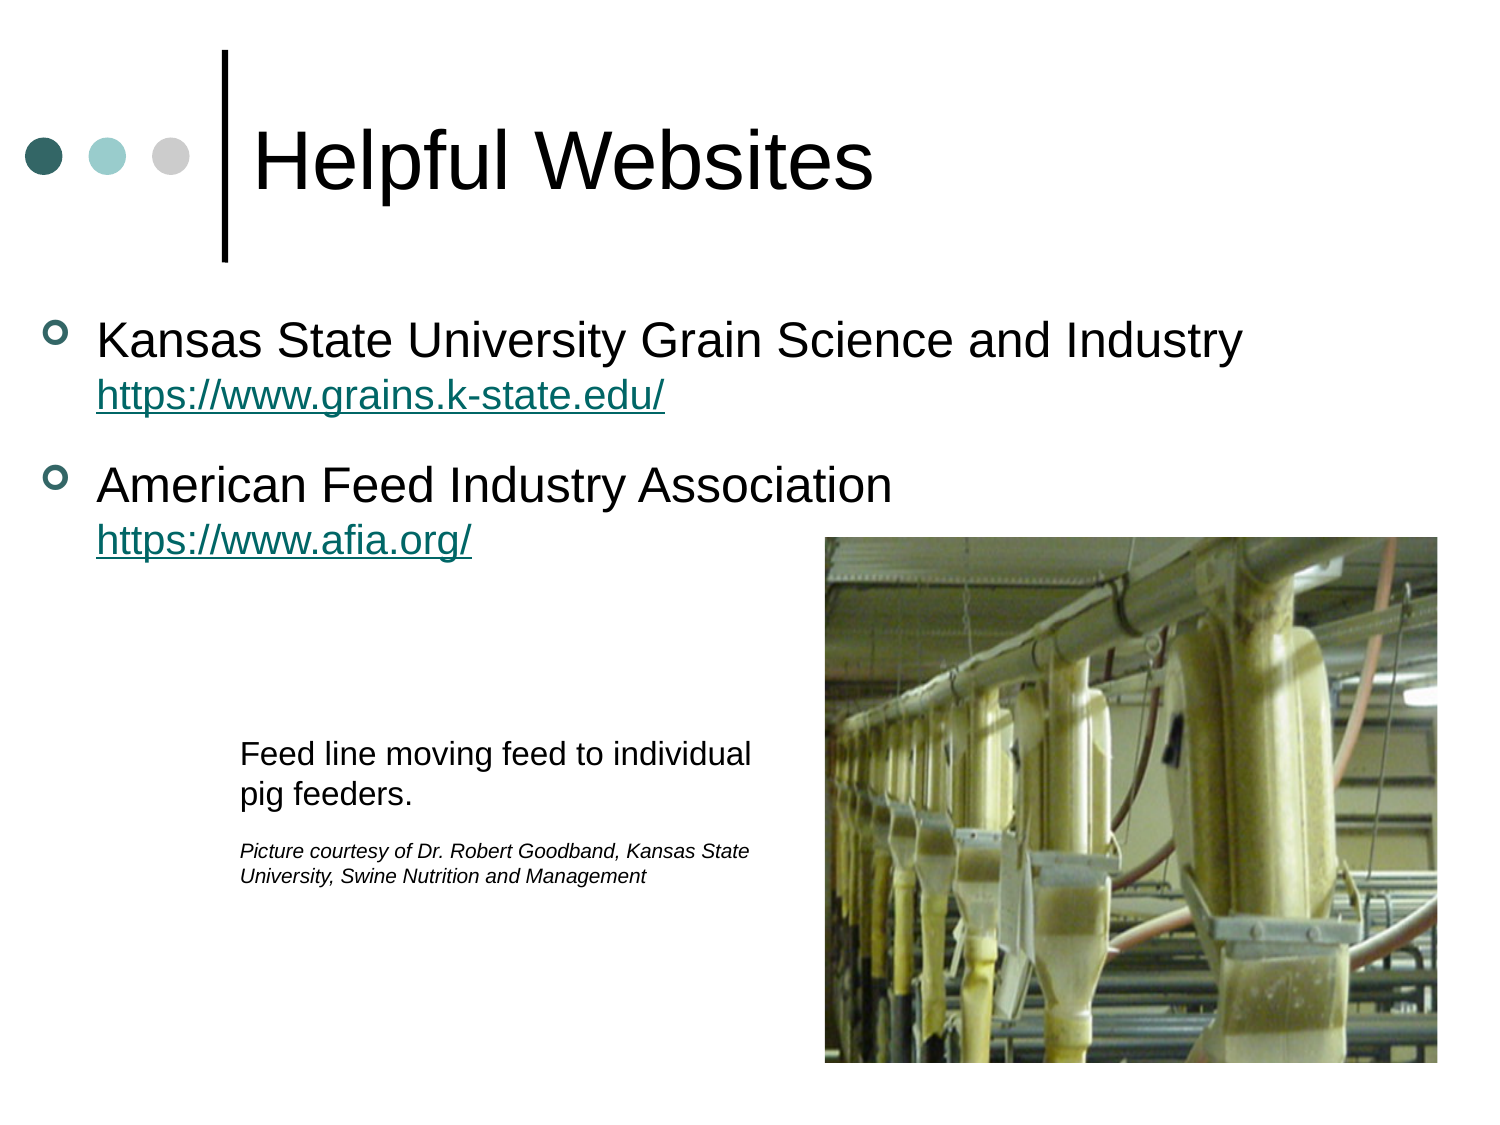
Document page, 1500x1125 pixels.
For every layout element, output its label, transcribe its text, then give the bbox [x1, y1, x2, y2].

text_box Feed line moving feed to individual pig feeders. Picture courtesy of Dr. Robert Goodband, Kansas State University, Swine Nutrition and Management [225, 725, 800, 895]
text_box [299, 324, 331, 386]
title Helpful Websites [237, 62, 1463, 250]
list Kansas State University Grain Science and Industry https://www.grains.k-state.edu/ American Feed Industry Association https://www.afia.org/ [24, 299, 1488, 1125]
picture [824, 537, 1438, 1063]
